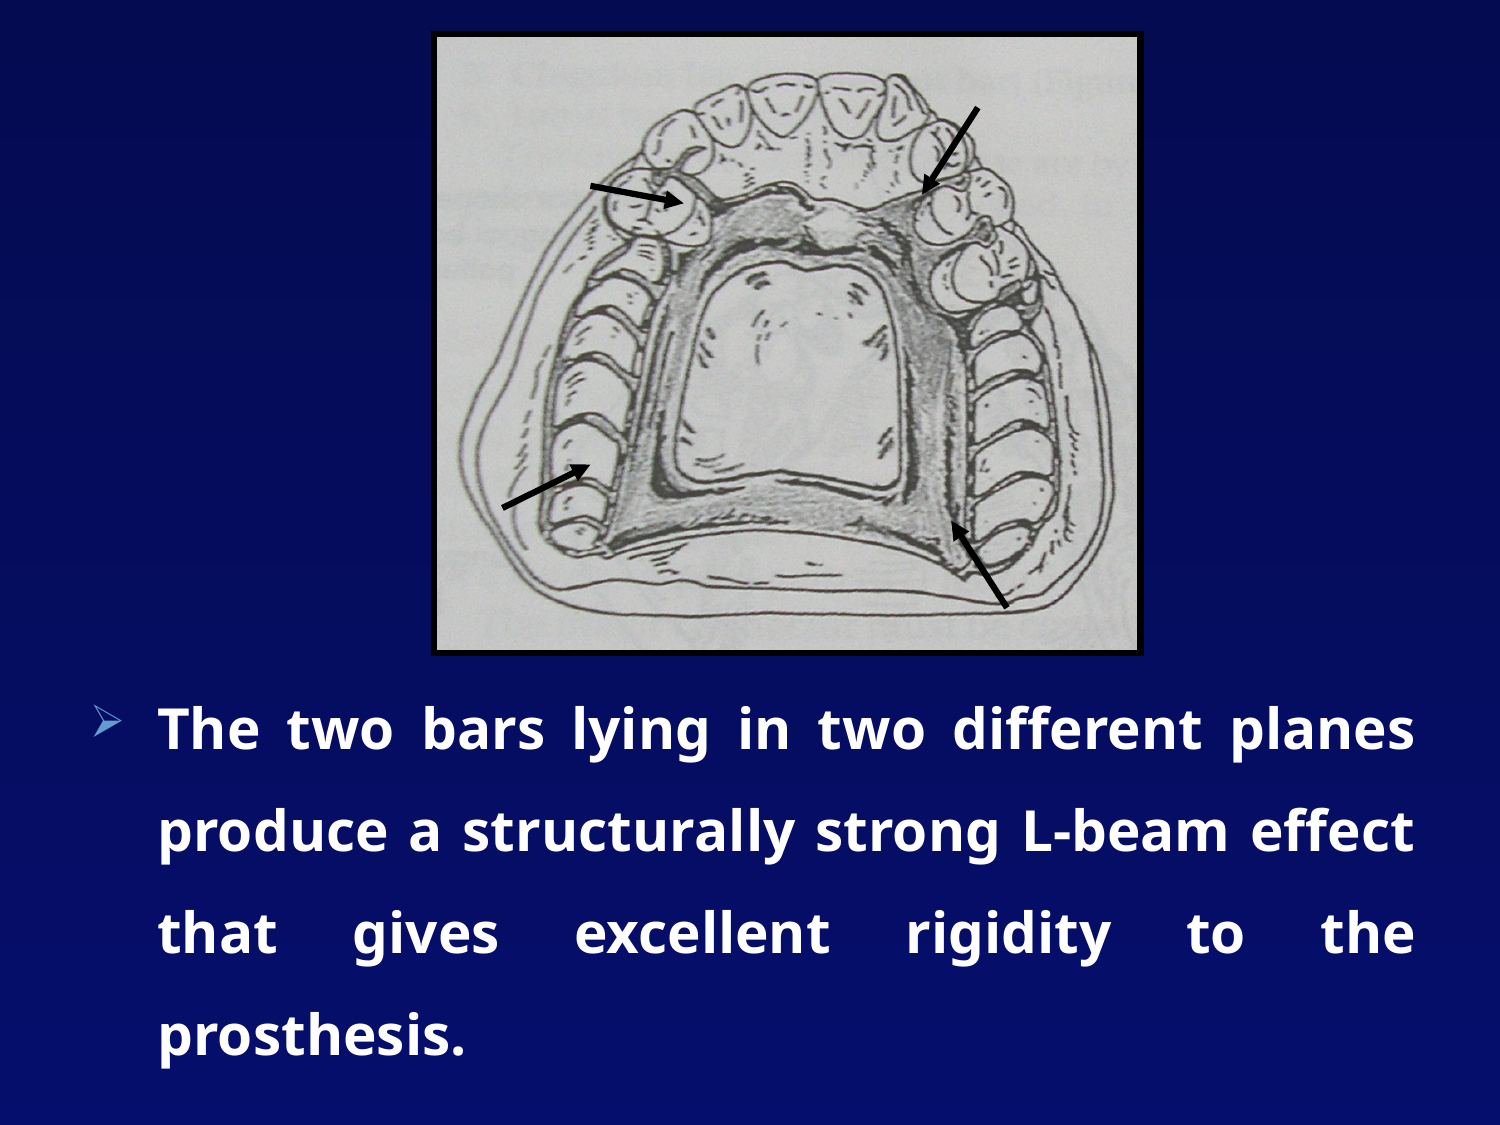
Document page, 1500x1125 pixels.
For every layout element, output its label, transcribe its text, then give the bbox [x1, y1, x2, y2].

list The two bars lying in two different planes produce a structurally strong L-beam effect that gives excellent rigidity to the prosthesis. [75, 650, 1432, 1075]
picture [436, 36, 1138, 651]
